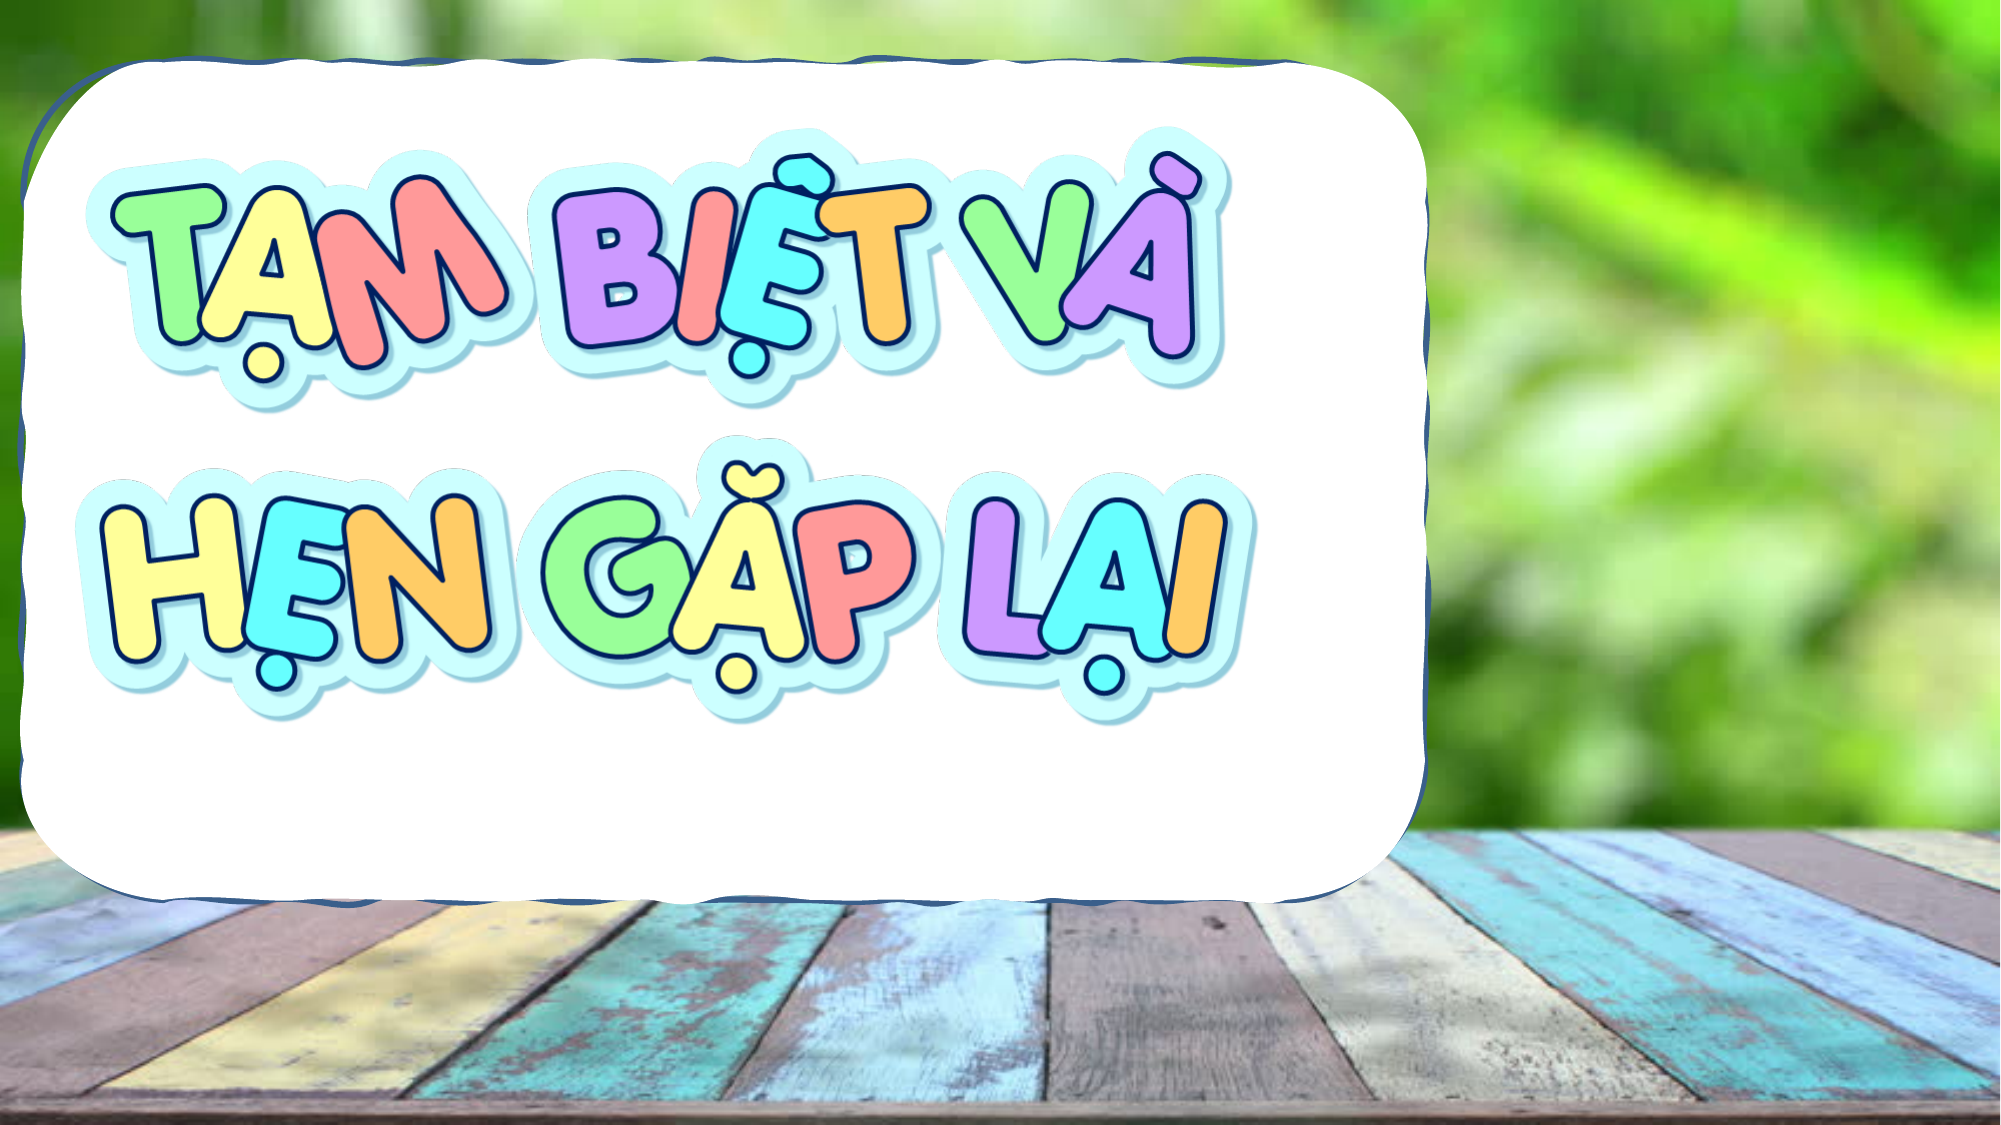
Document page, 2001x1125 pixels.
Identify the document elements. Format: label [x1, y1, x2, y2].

text_box [63, 56, 1431, 895]
picture [0, 0, 2001, 1125]
